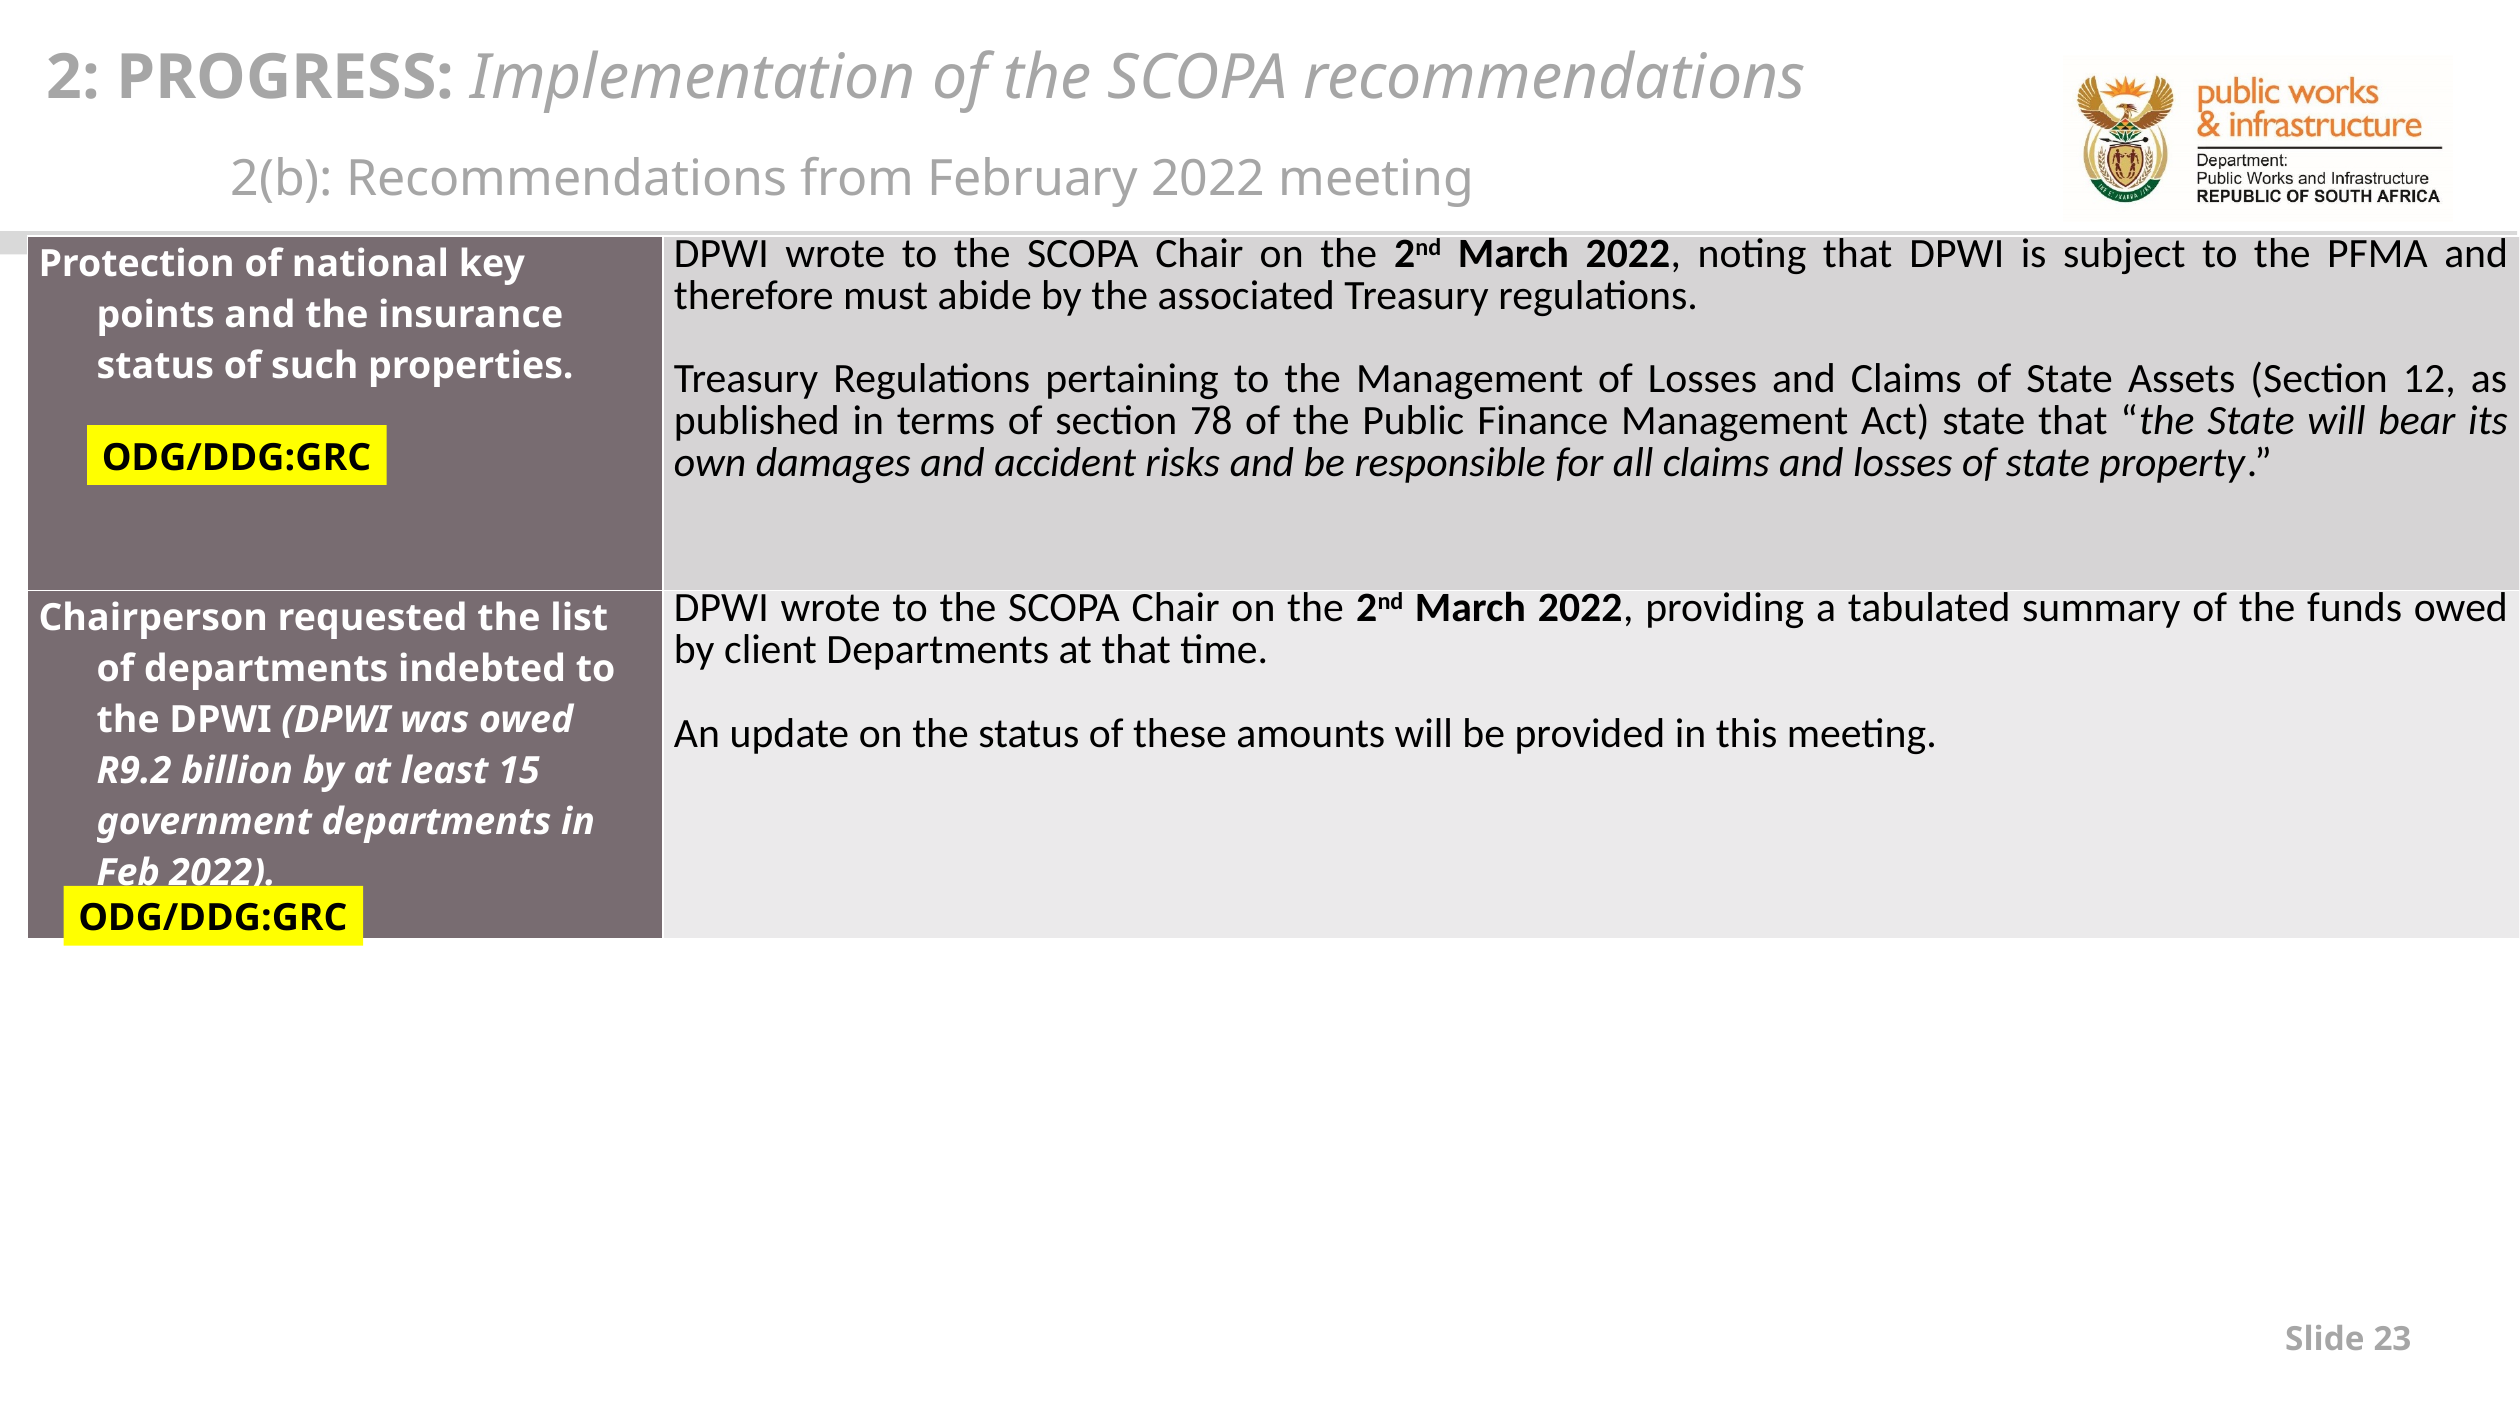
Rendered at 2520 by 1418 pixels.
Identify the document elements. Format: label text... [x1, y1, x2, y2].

text_box 2: PROGRESS: Implementation of the SCOPA recommendations [31, 11, 2052, 118]
text_box 2(b): Recommendations from February 2022 meeting [215, 118, 1958, 213]
text_box ODG/DDG:GRC [87, 425, 387, 485]
table_header DPWI wrote to the SCOPA Chair on the 2nd March 2022, noting that DPWI is subject to the PFMA and therefore must abide by the associated Treasury regulations. Treasury Regulations pertaining to the Management of Losses and Claims of State Assets (Section 12, as published in terms of section 78 of the Public Finance Management Act) state that “the State will bear its own damages and accident risks and be responsible for all claims and losses of state property.” [664, 237, 2519, 590]
picture [2063, 55, 2453, 222]
table_header Protection of national key points and the insurance status of such properties. [28, 237, 662, 590]
table_cell DPWI wrote to the SCOPA Chair on the 2nd March 2022, providing a tabulated summary of the funds owed by client Departments at that time. An update on the status of these amounts will be provided in this meeting. [664, 591, 2519, 938]
text_box ODG/DDG:GRC [63, 885, 364, 946]
table_cell Chairperson requested the list of departments indebted to the DPWI (DPWI was owed R9.2 billion by at least 15 government departments in Feb 2022). [28, 591, 662, 938]
